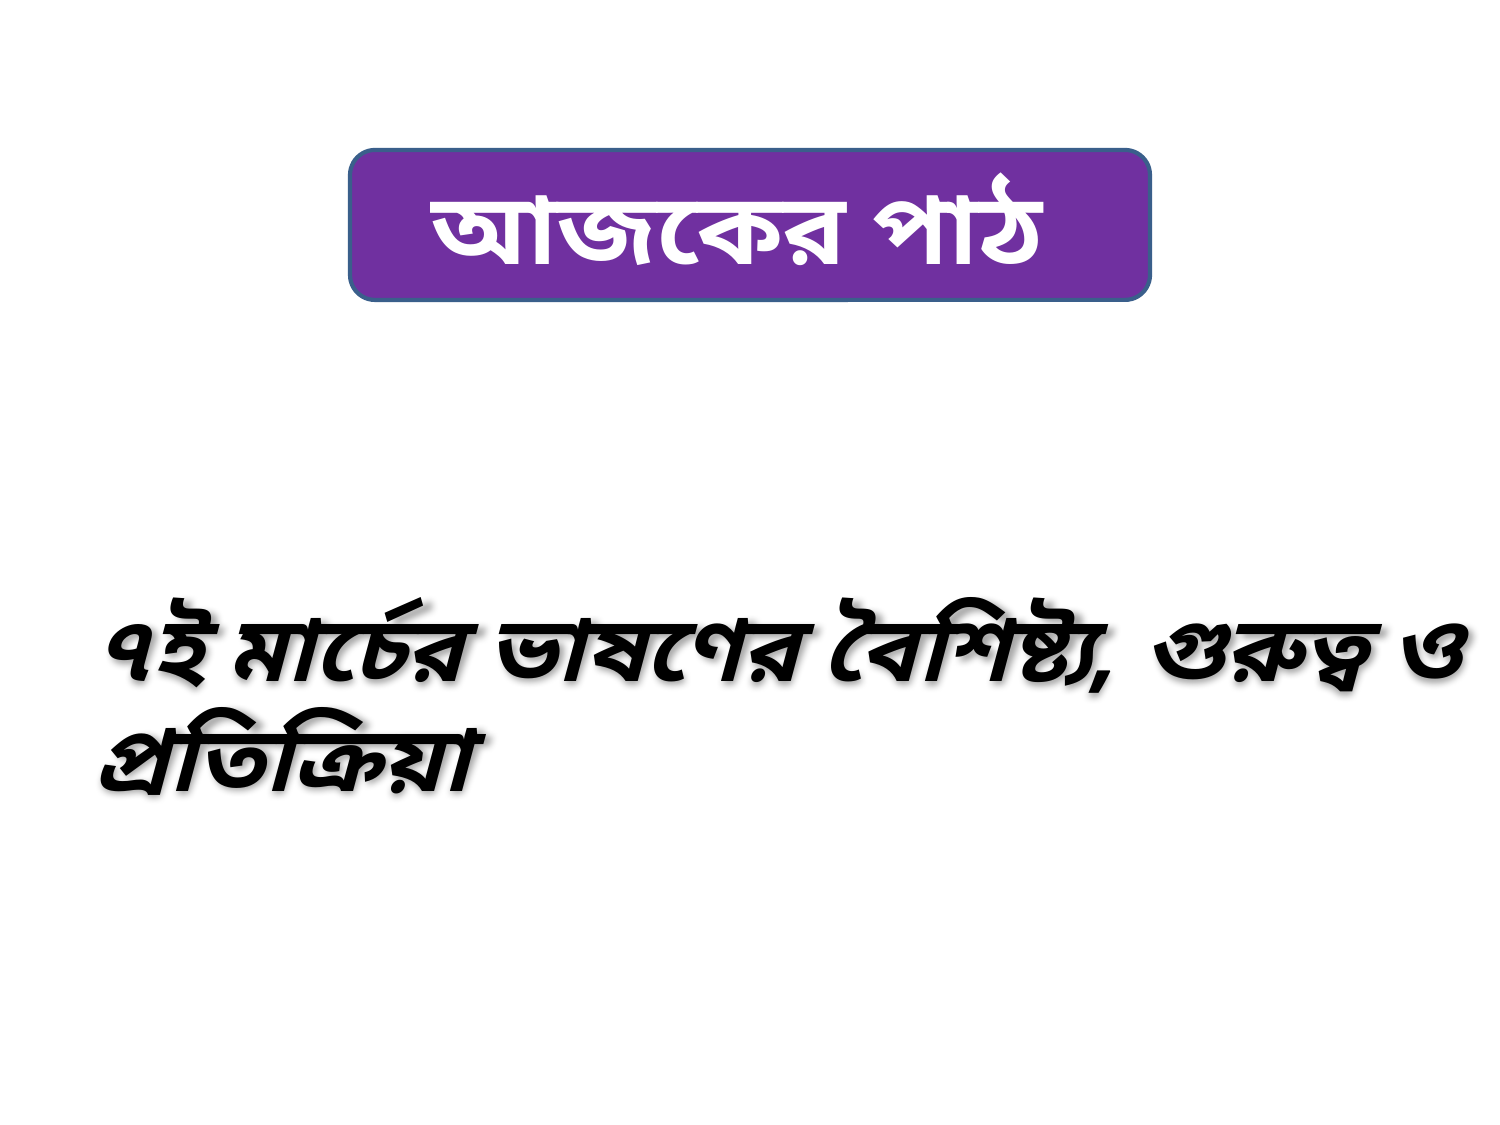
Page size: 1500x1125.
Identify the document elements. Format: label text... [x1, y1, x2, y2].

text_box ৭ই মার্চের ভাষণের বৈশিষ্ট্য, গুরুত্ব ও প্রতিক্রিয়া [62, 524, 1500, 876]
text_box আজকের পাঠ [347, 147, 1153, 303]
